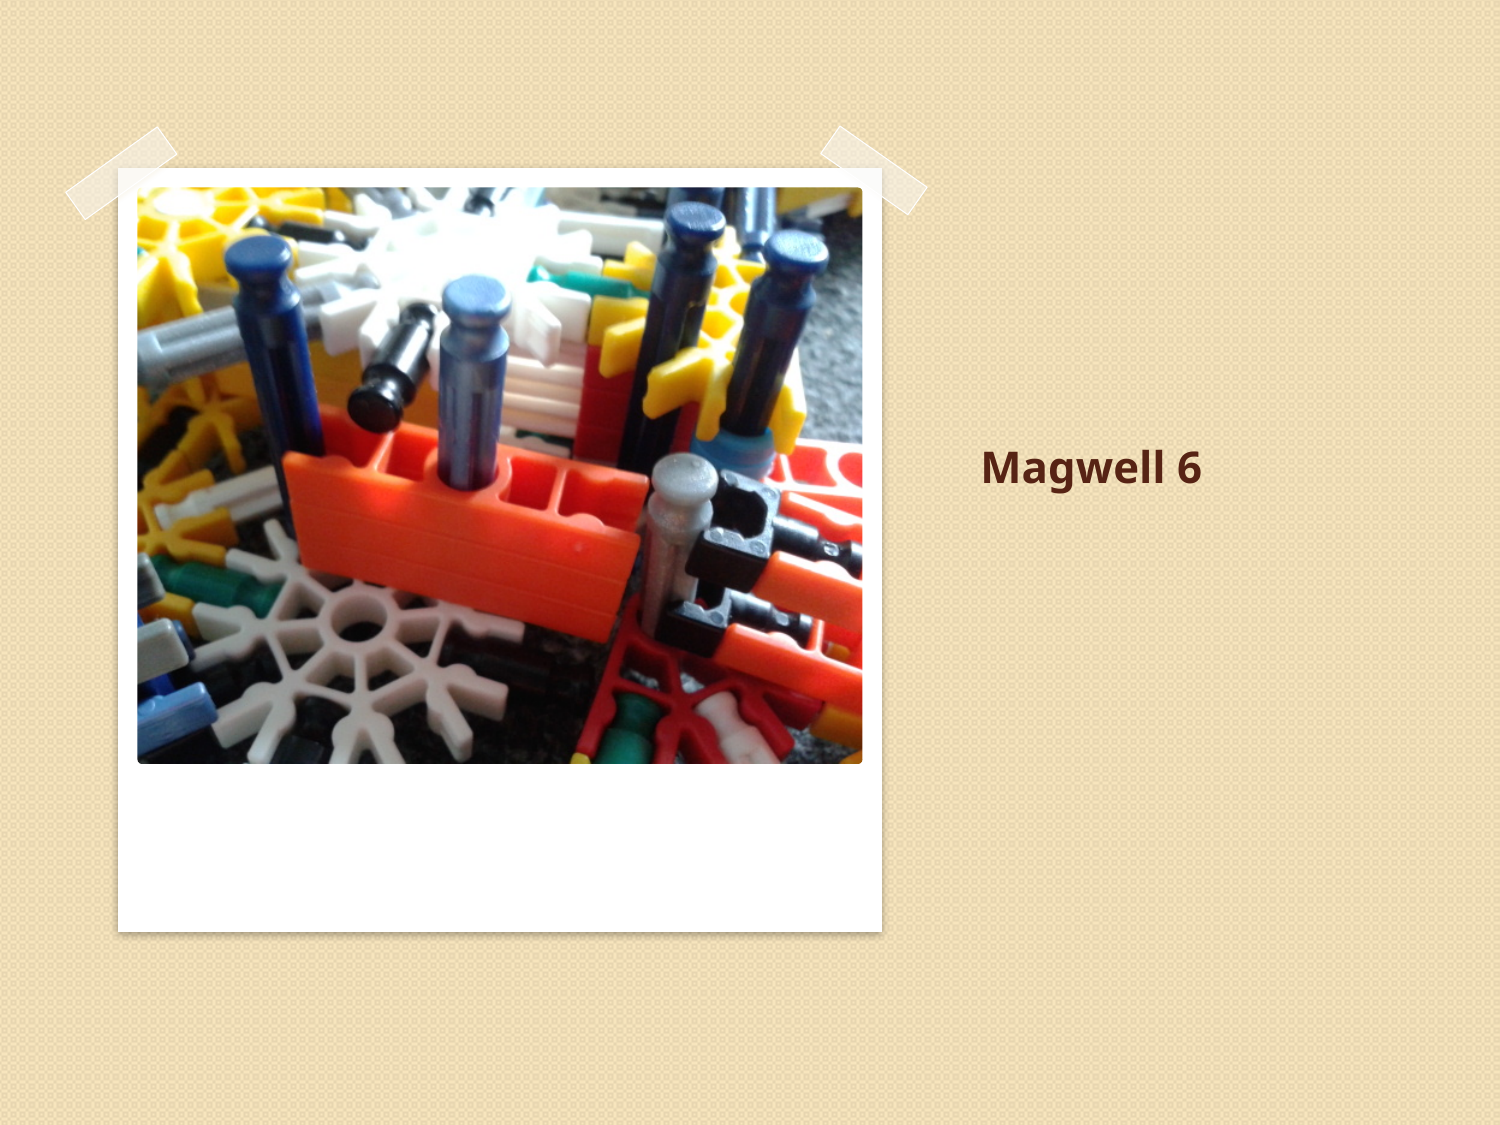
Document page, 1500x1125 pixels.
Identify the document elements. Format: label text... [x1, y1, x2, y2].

picture [137, 187, 863, 765]
title Magwell 6 [965, 174, 1416, 500]
